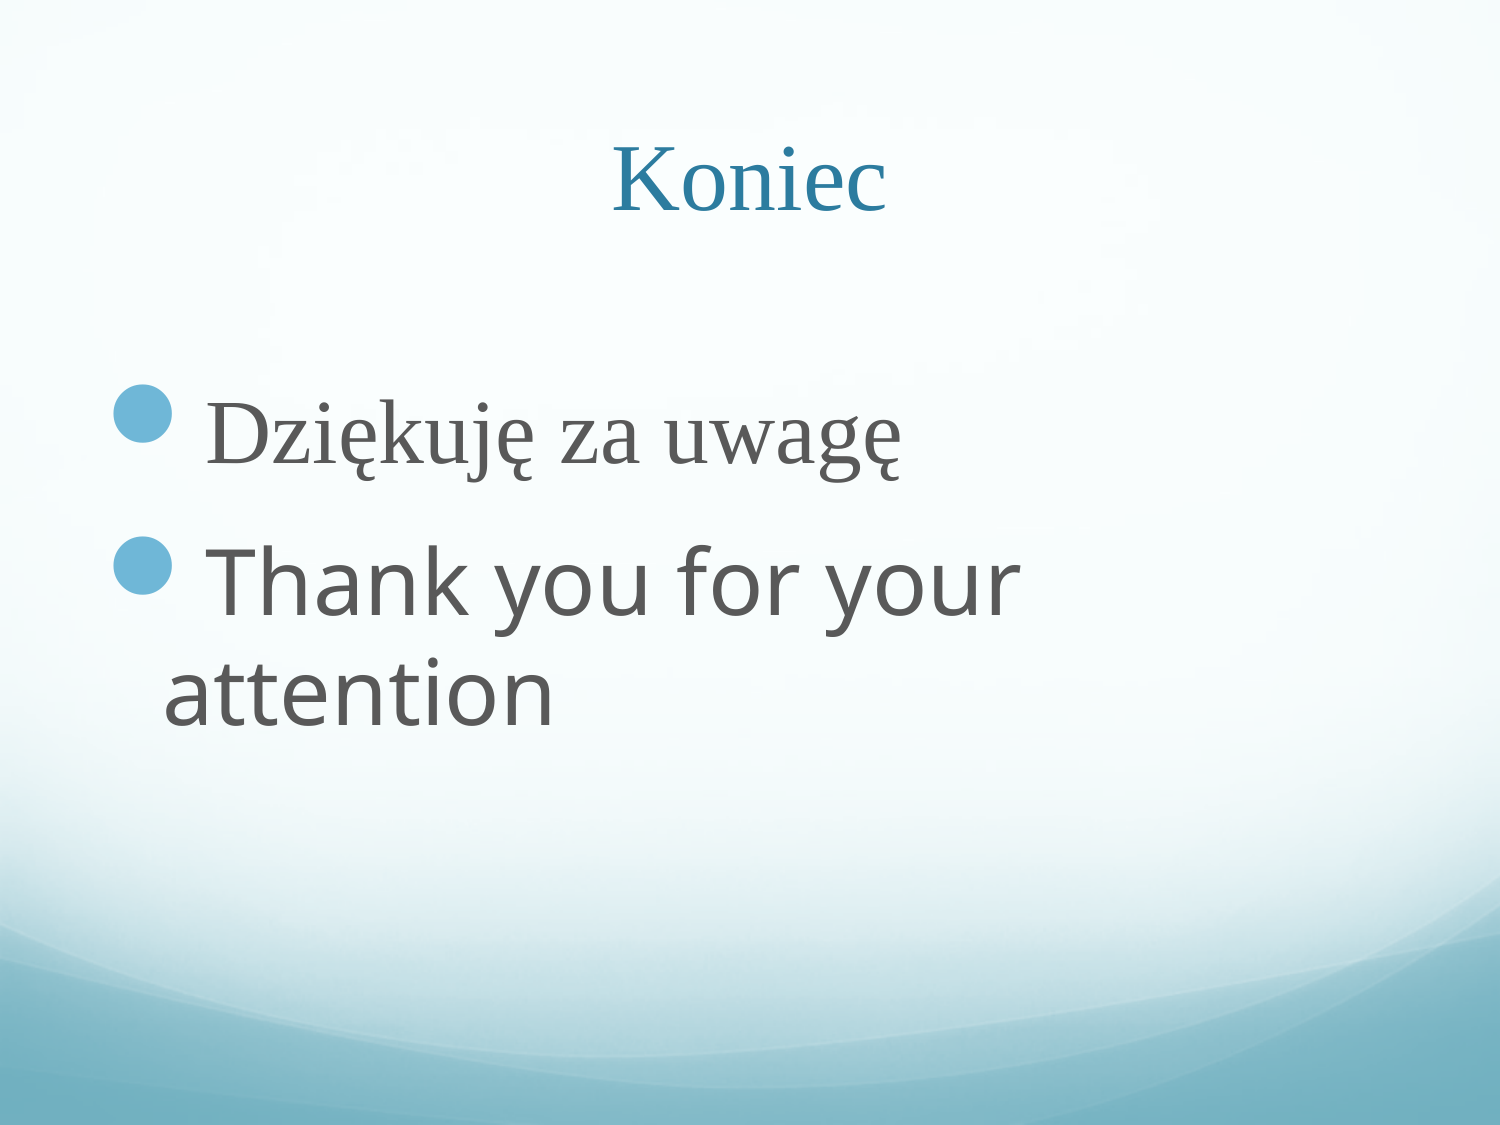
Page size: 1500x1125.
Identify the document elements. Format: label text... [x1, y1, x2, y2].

title Koniec [90, 17, 1410, 237]
list Dziękuję za uwagę Thank you for your attention [90, 262, 1410, 975]
